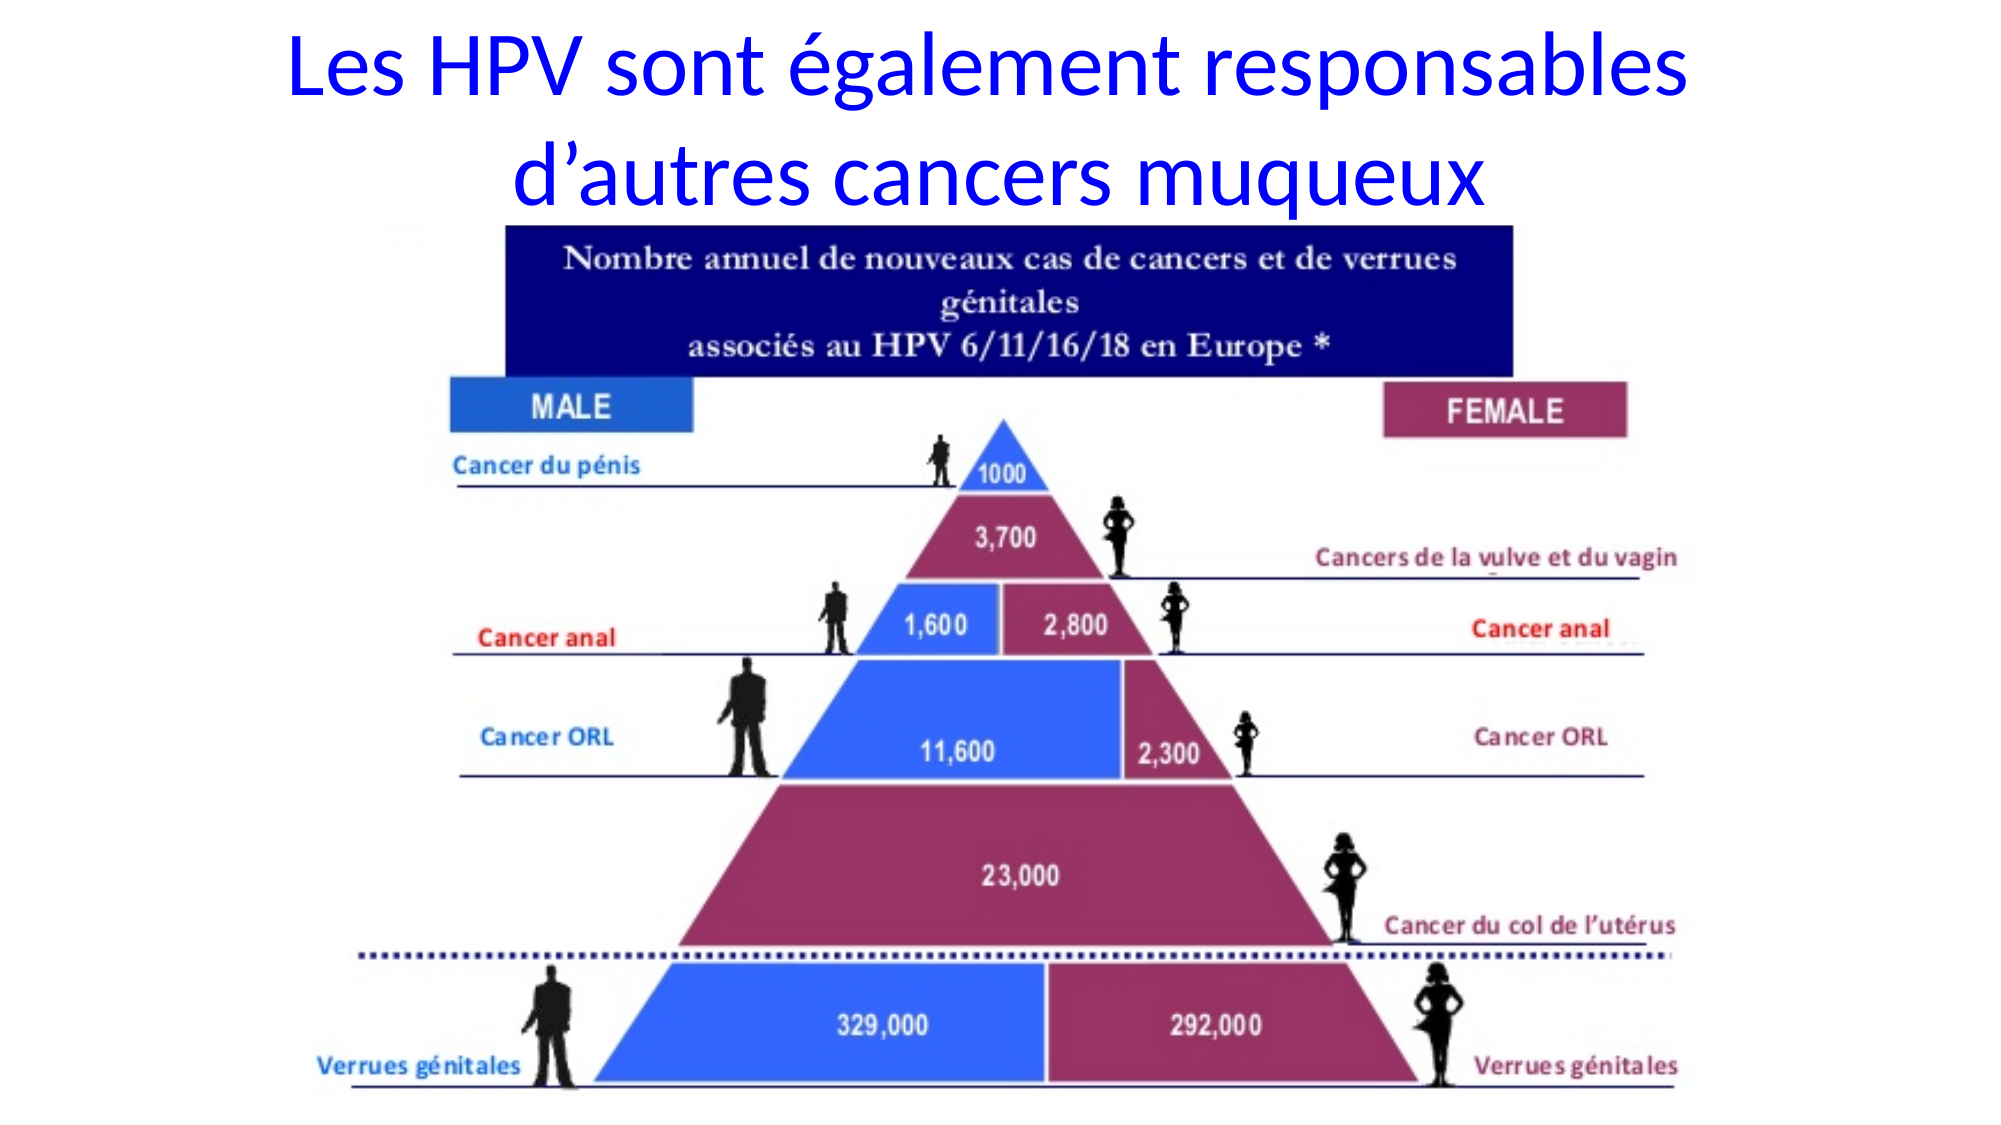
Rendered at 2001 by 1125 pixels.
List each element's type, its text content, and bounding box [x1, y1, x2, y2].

title Les HPV sont également responsables d’autres cancers muqueux [99, 20, 1900, 208]
picture [304, 225, 1696, 1112]
